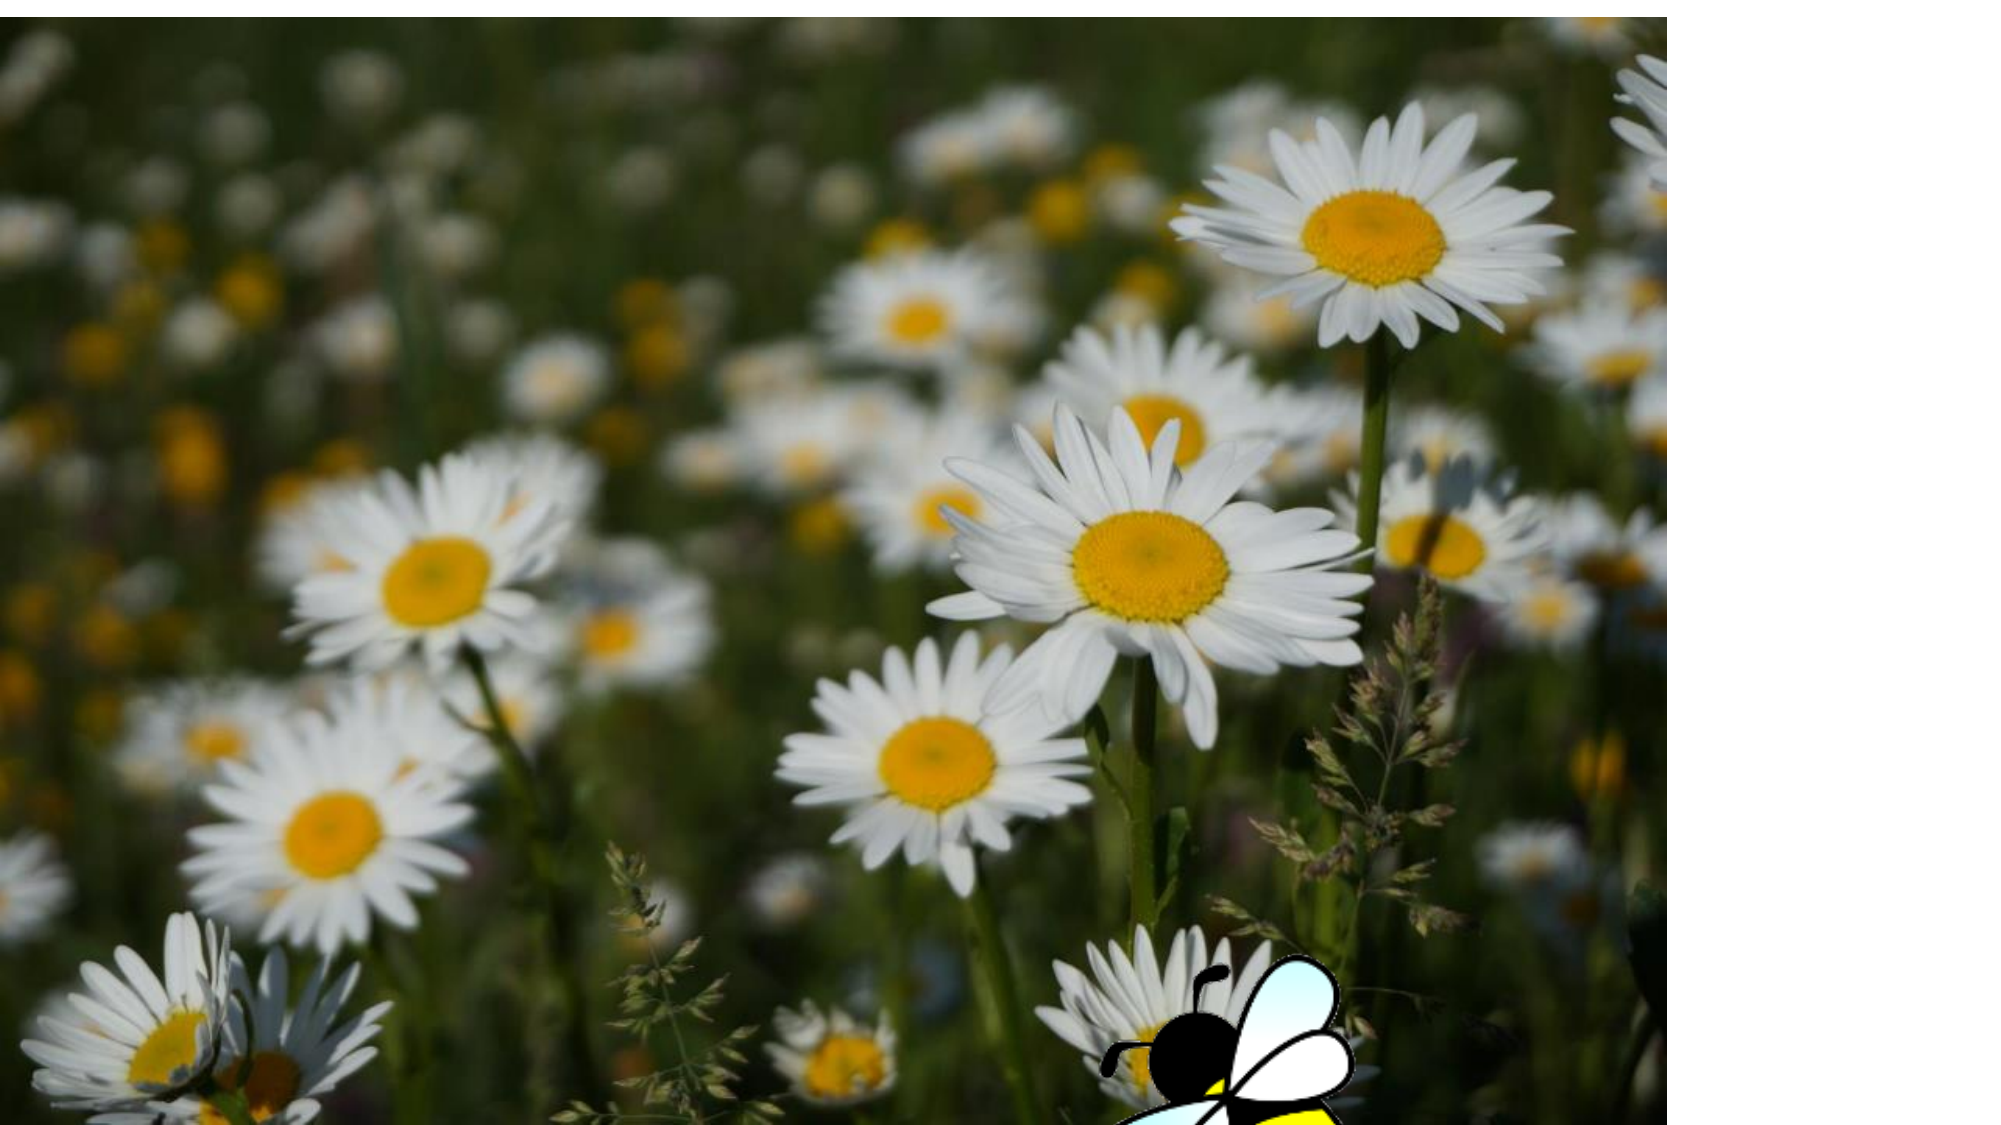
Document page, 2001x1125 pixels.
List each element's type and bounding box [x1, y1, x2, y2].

picture [0, 17, 1667, 1125]
